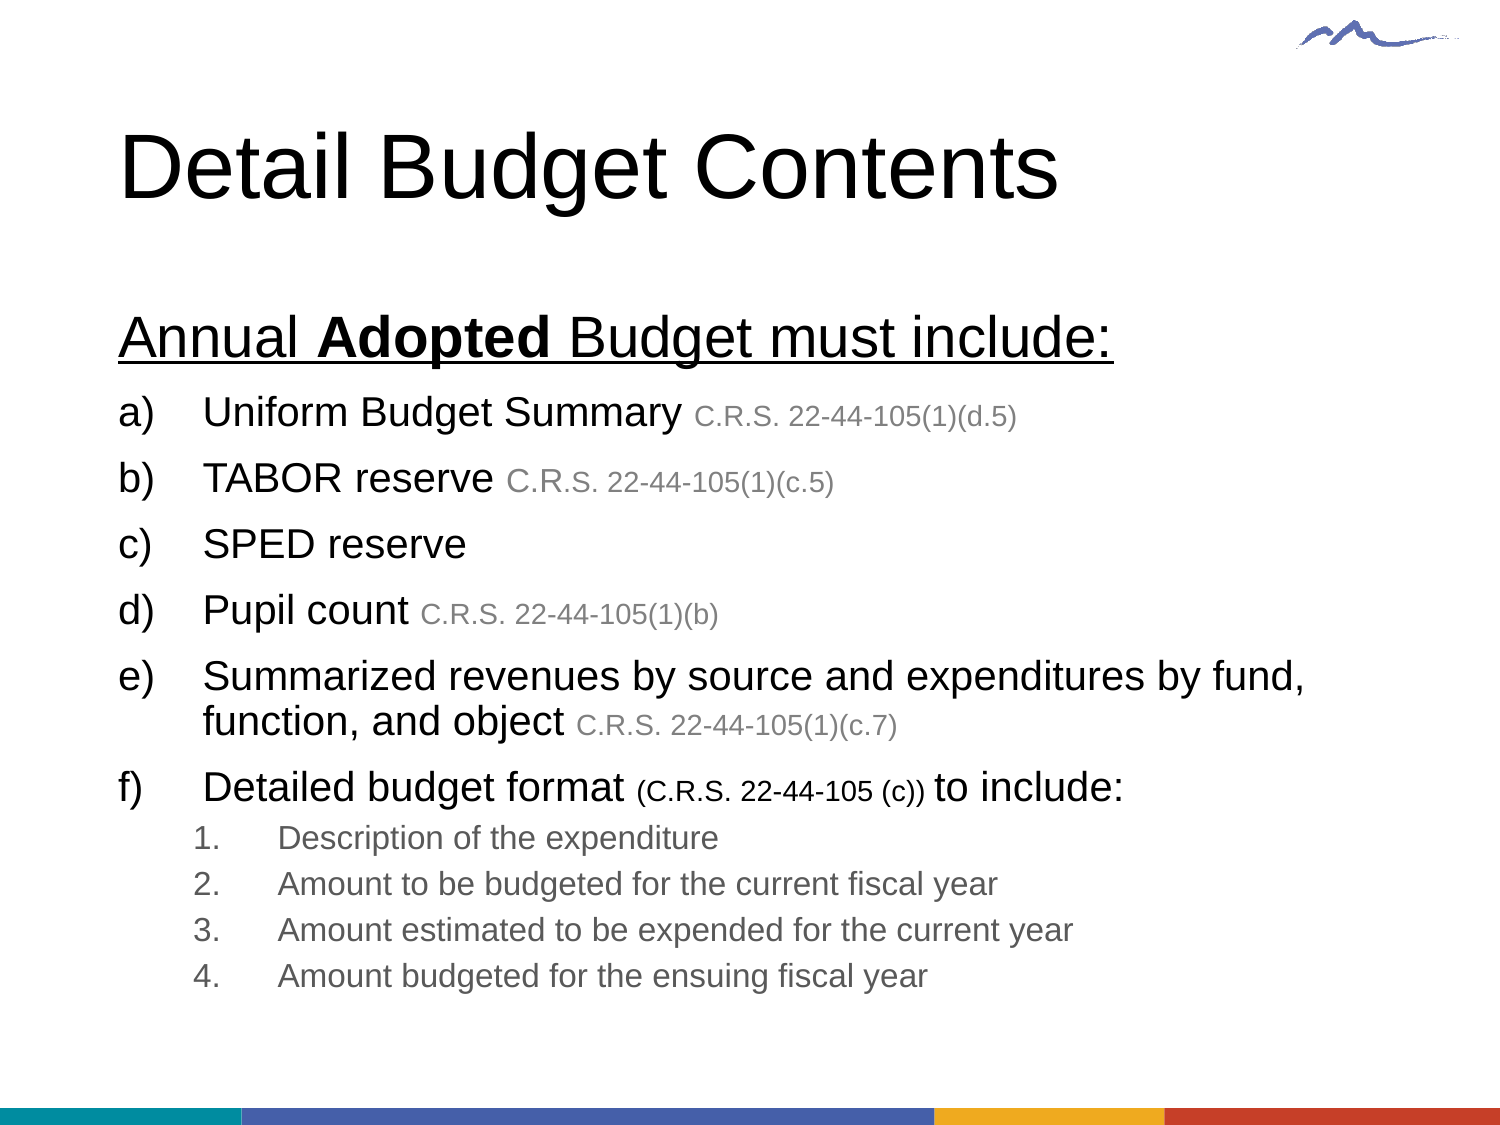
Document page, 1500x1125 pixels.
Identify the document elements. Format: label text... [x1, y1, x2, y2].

title Detail Budget Contents [103, 59, 1397, 278]
list Annual Adopted Budget must include: Uniform Budget Summary C.R.S. 22-44-105(1)(d.5) TABOR reserve C.R.S. 22-44-105(1)(c.5) SPED reserve Pupil count C.R.S. 22-44-105(1)(b) Summarized revenues by source and expenditures by fund, function, and object C.R.S. 22-44-105(1)(c.7) Detailed budget format (C.R.S. 22-44-105 (c)) to include: Description of the expenditure Amount to be budgeted for the current fiscal year Amount estimated to be expended for the current year Amount budgeted for the ensuing fiscal year [103, 299, 1397, 1060]
picture [1296, 20, 1459, 49]
